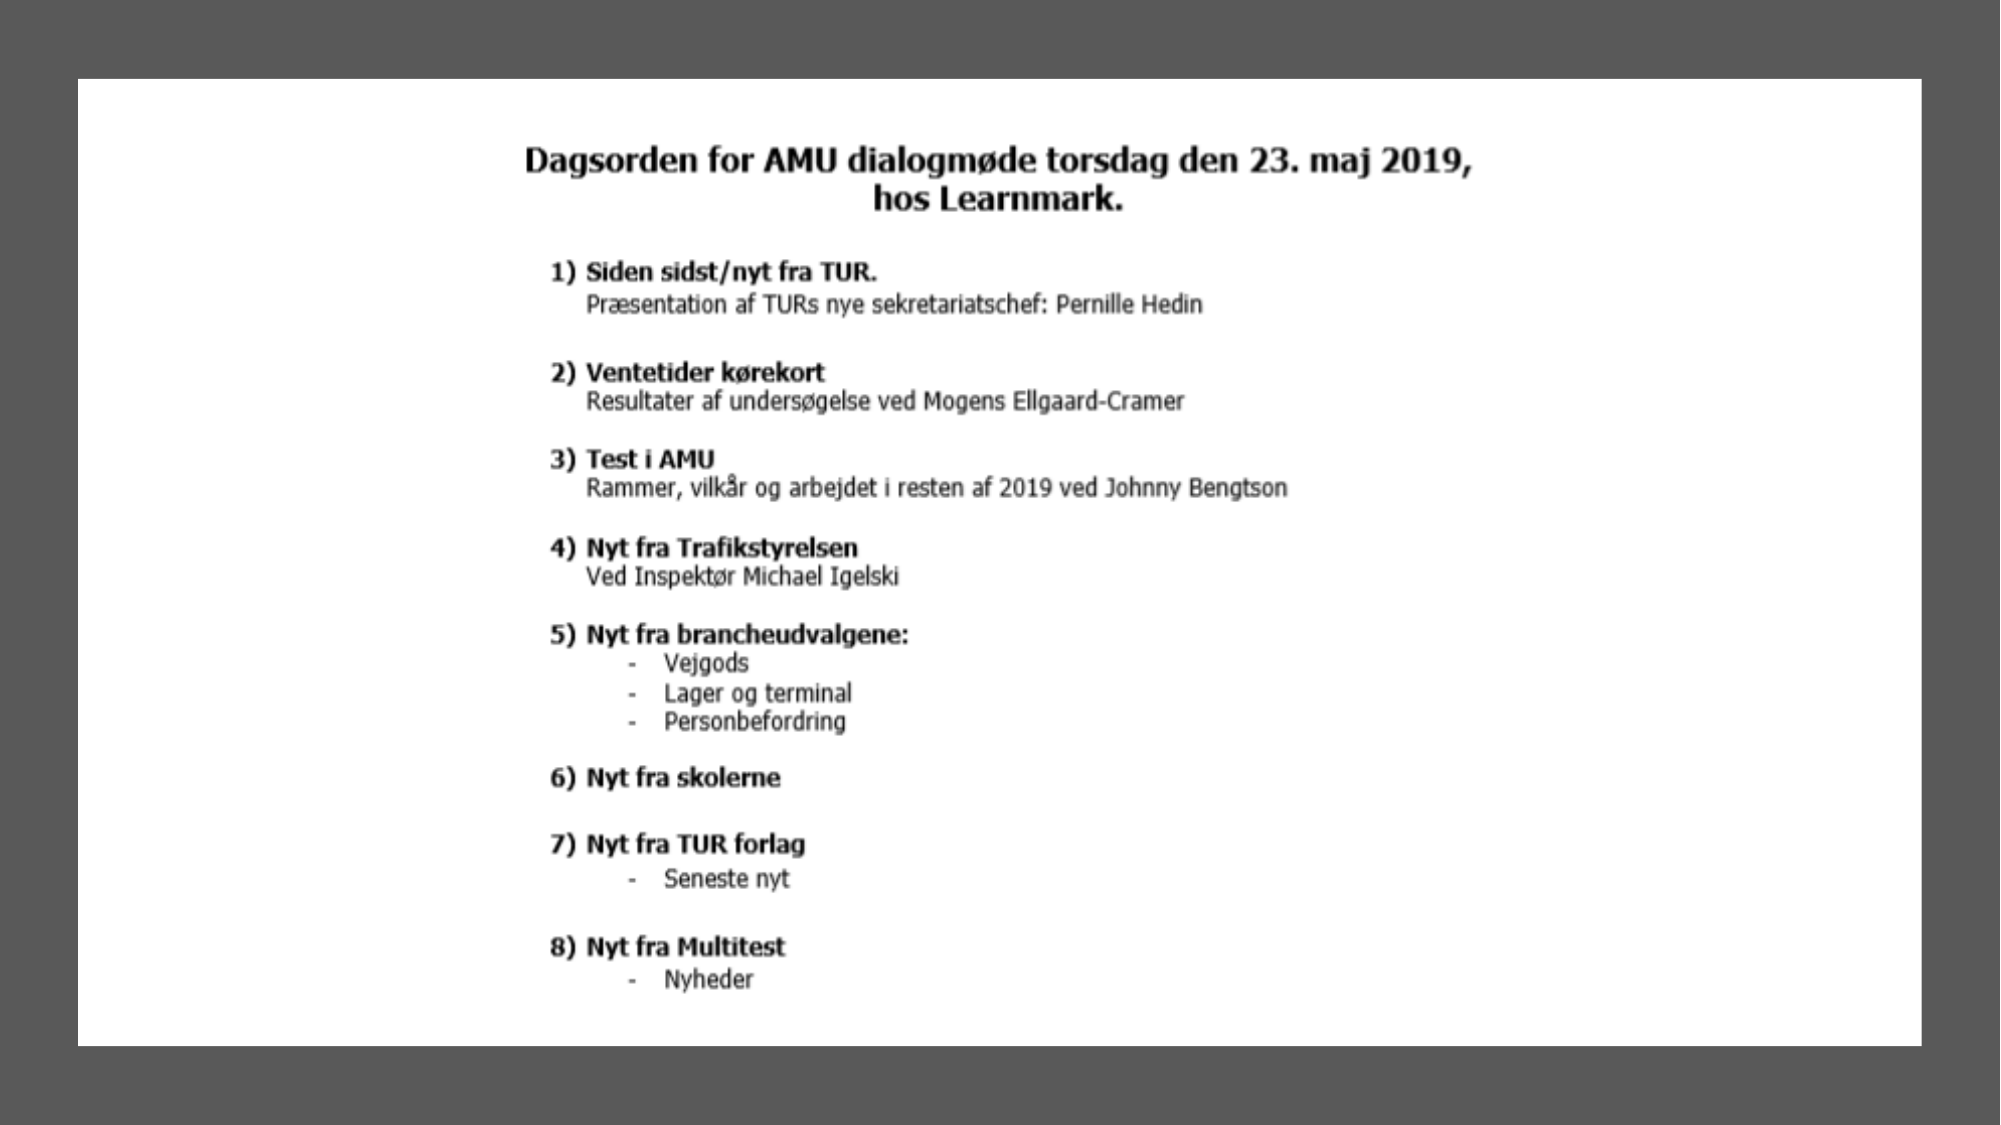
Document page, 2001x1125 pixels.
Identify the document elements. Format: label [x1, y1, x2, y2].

text_box [0, 0, 2000, 1125]
text_box [77, 78, 1923, 1047]
picture [485, 105, 1515, 1020]
